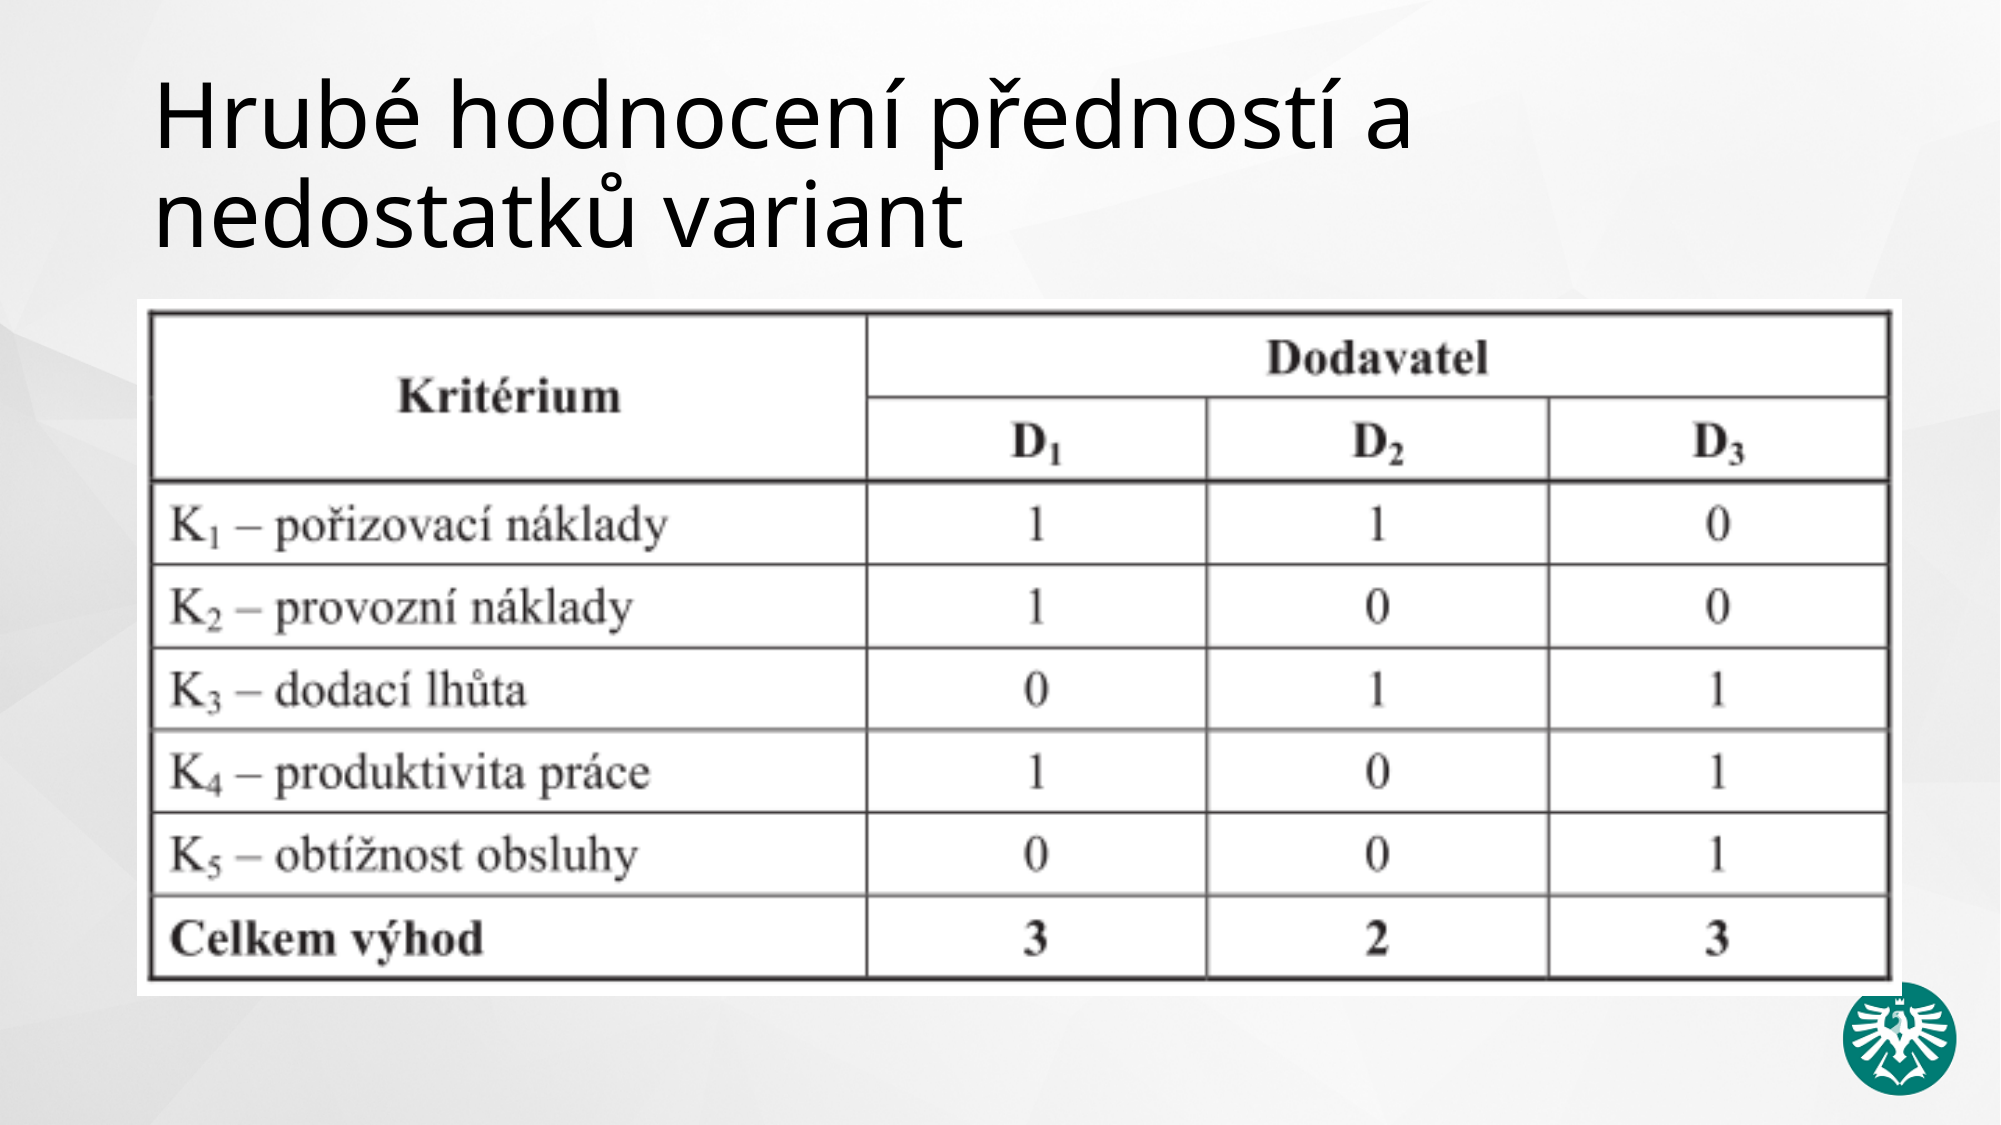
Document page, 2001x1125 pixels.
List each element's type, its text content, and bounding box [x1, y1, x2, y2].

picture [0, 0, 2001, 1125]
title Hrubé hodnocení předností a nedostatků variant [137, 59, 1863, 278]
